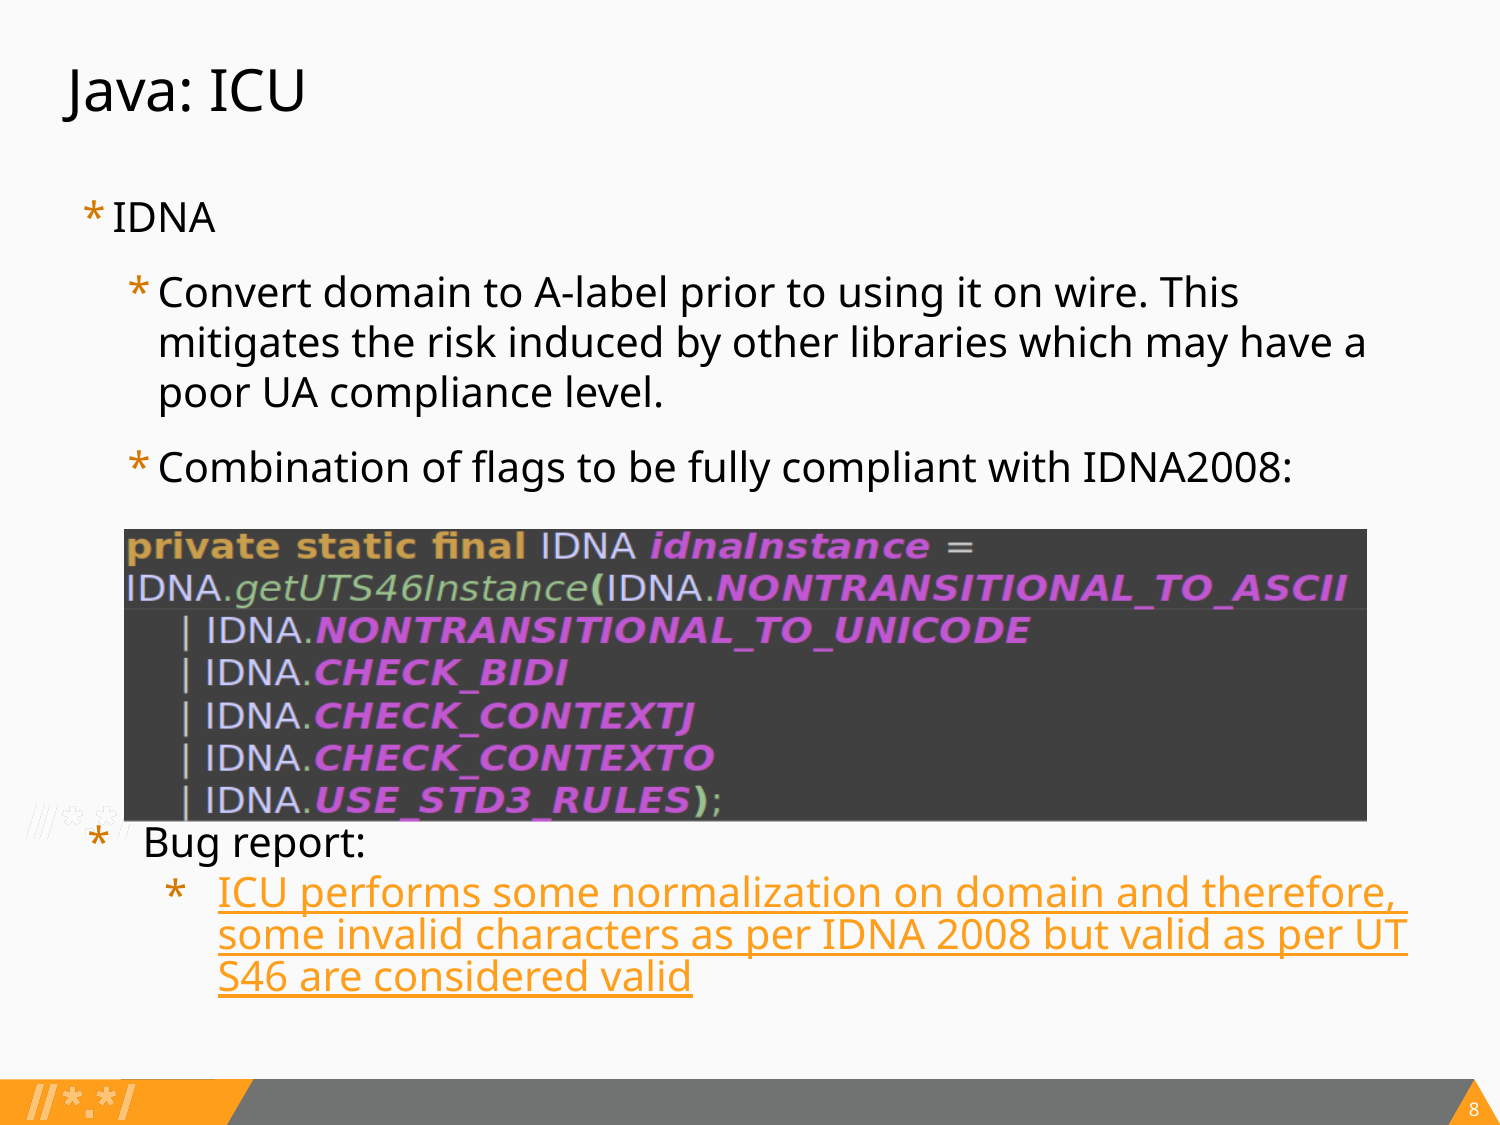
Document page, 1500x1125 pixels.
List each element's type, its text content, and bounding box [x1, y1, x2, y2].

title Java: ICU [52, 45, 1439, 183]
list IDNA Convert domain to A-label prior to using it on wire. This mitigates the risk induced by other libraries which may have a poor UA compliance level. Combination of flags to be fully compliant with IDNA2008: Bug report: ICU performs some normalization on domain and therefore, some invalid characters as per IDNA 2008 but valid as per UTS46 are considered valid [52, 183, 1439, 1043]
picture [124, 529, 1368, 824]
